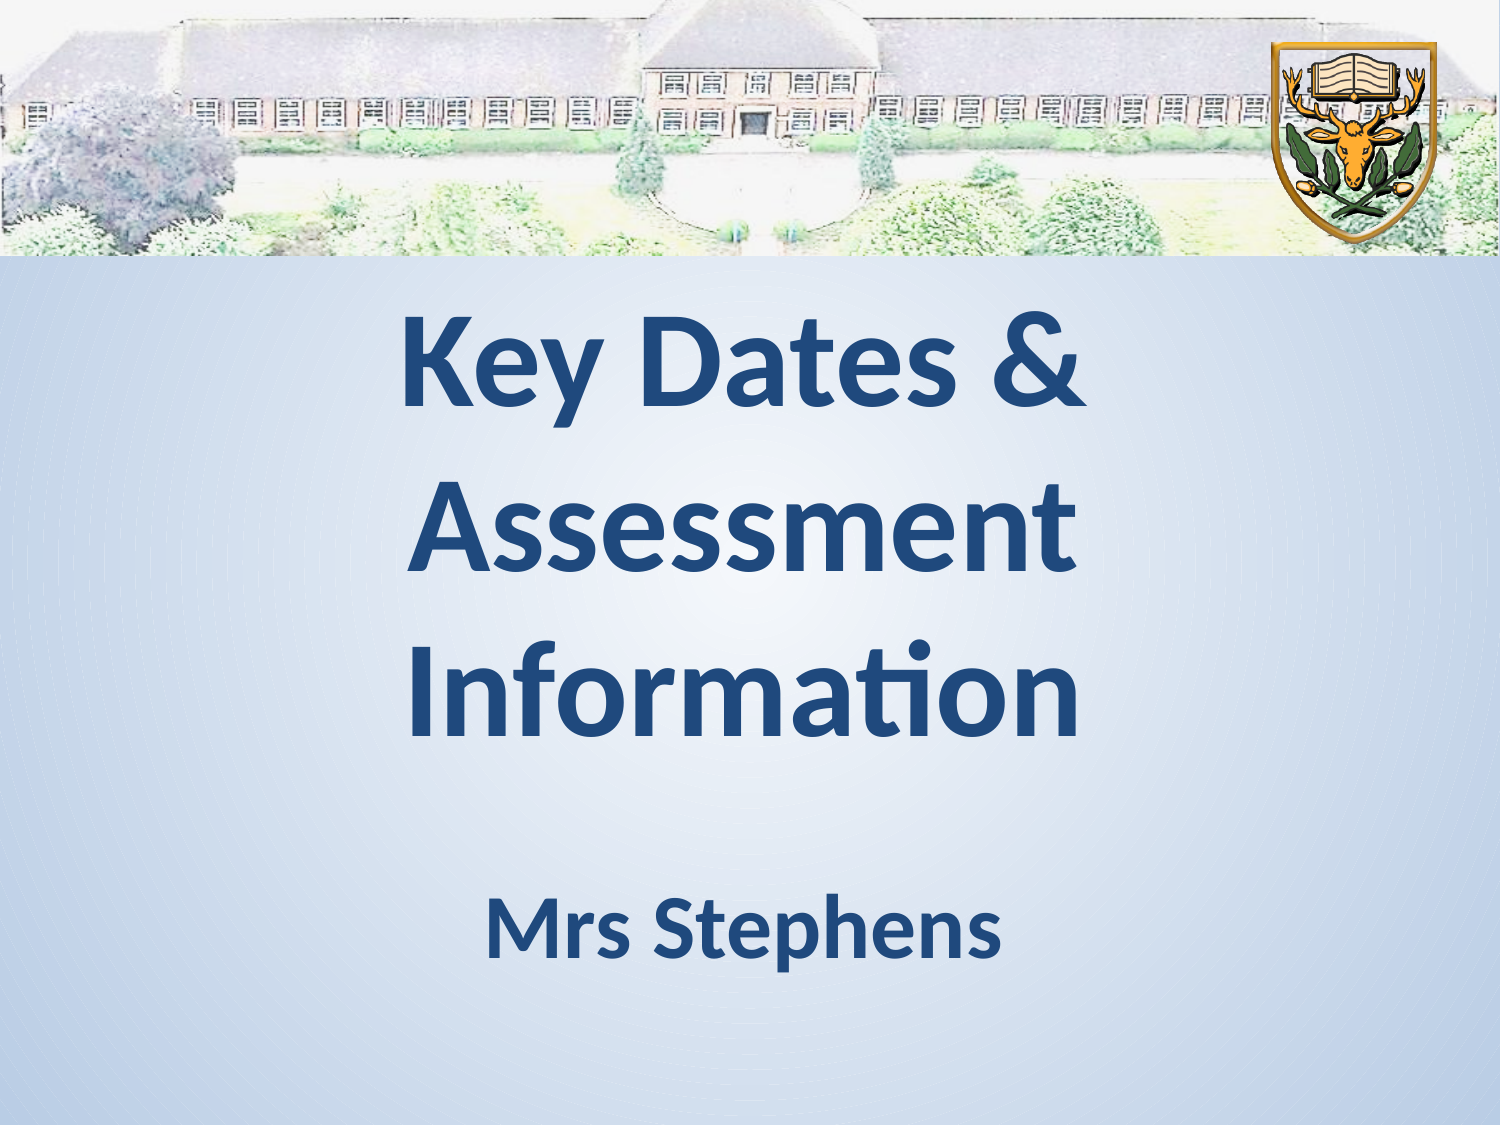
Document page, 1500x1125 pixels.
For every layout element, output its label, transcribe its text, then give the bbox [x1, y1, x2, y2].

picture [0, 0, 1500, 256]
title Key Dates & Assessment Information [105, 591, 1381, 892]
subtitle Mrs Stephens [218, 858, 1269, 1125]
